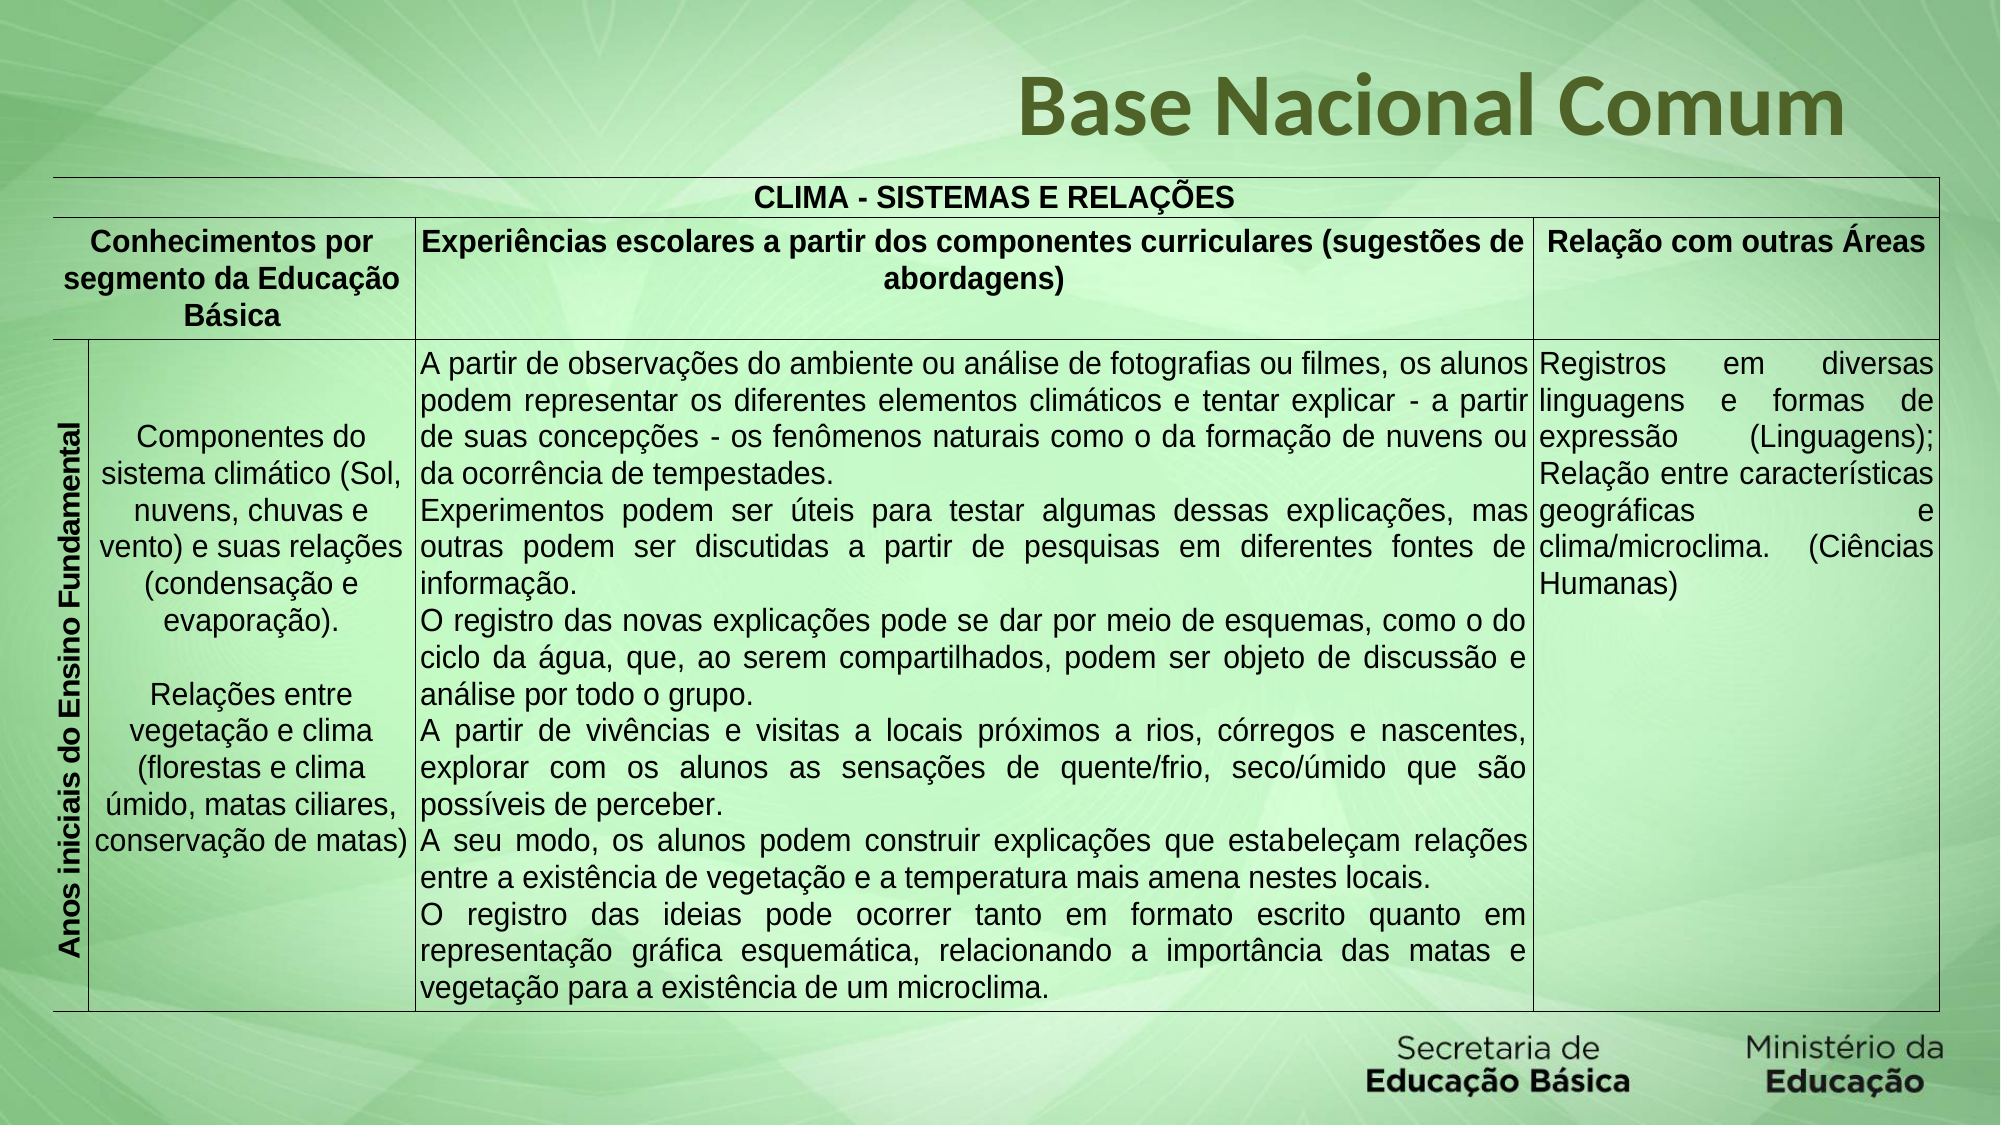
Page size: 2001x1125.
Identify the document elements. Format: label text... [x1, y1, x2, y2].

picture [0, 0, 2001, 1125]
title Base Nacional Comum [137, 30, 1863, 170]
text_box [53, 176, 1982, 1102]
